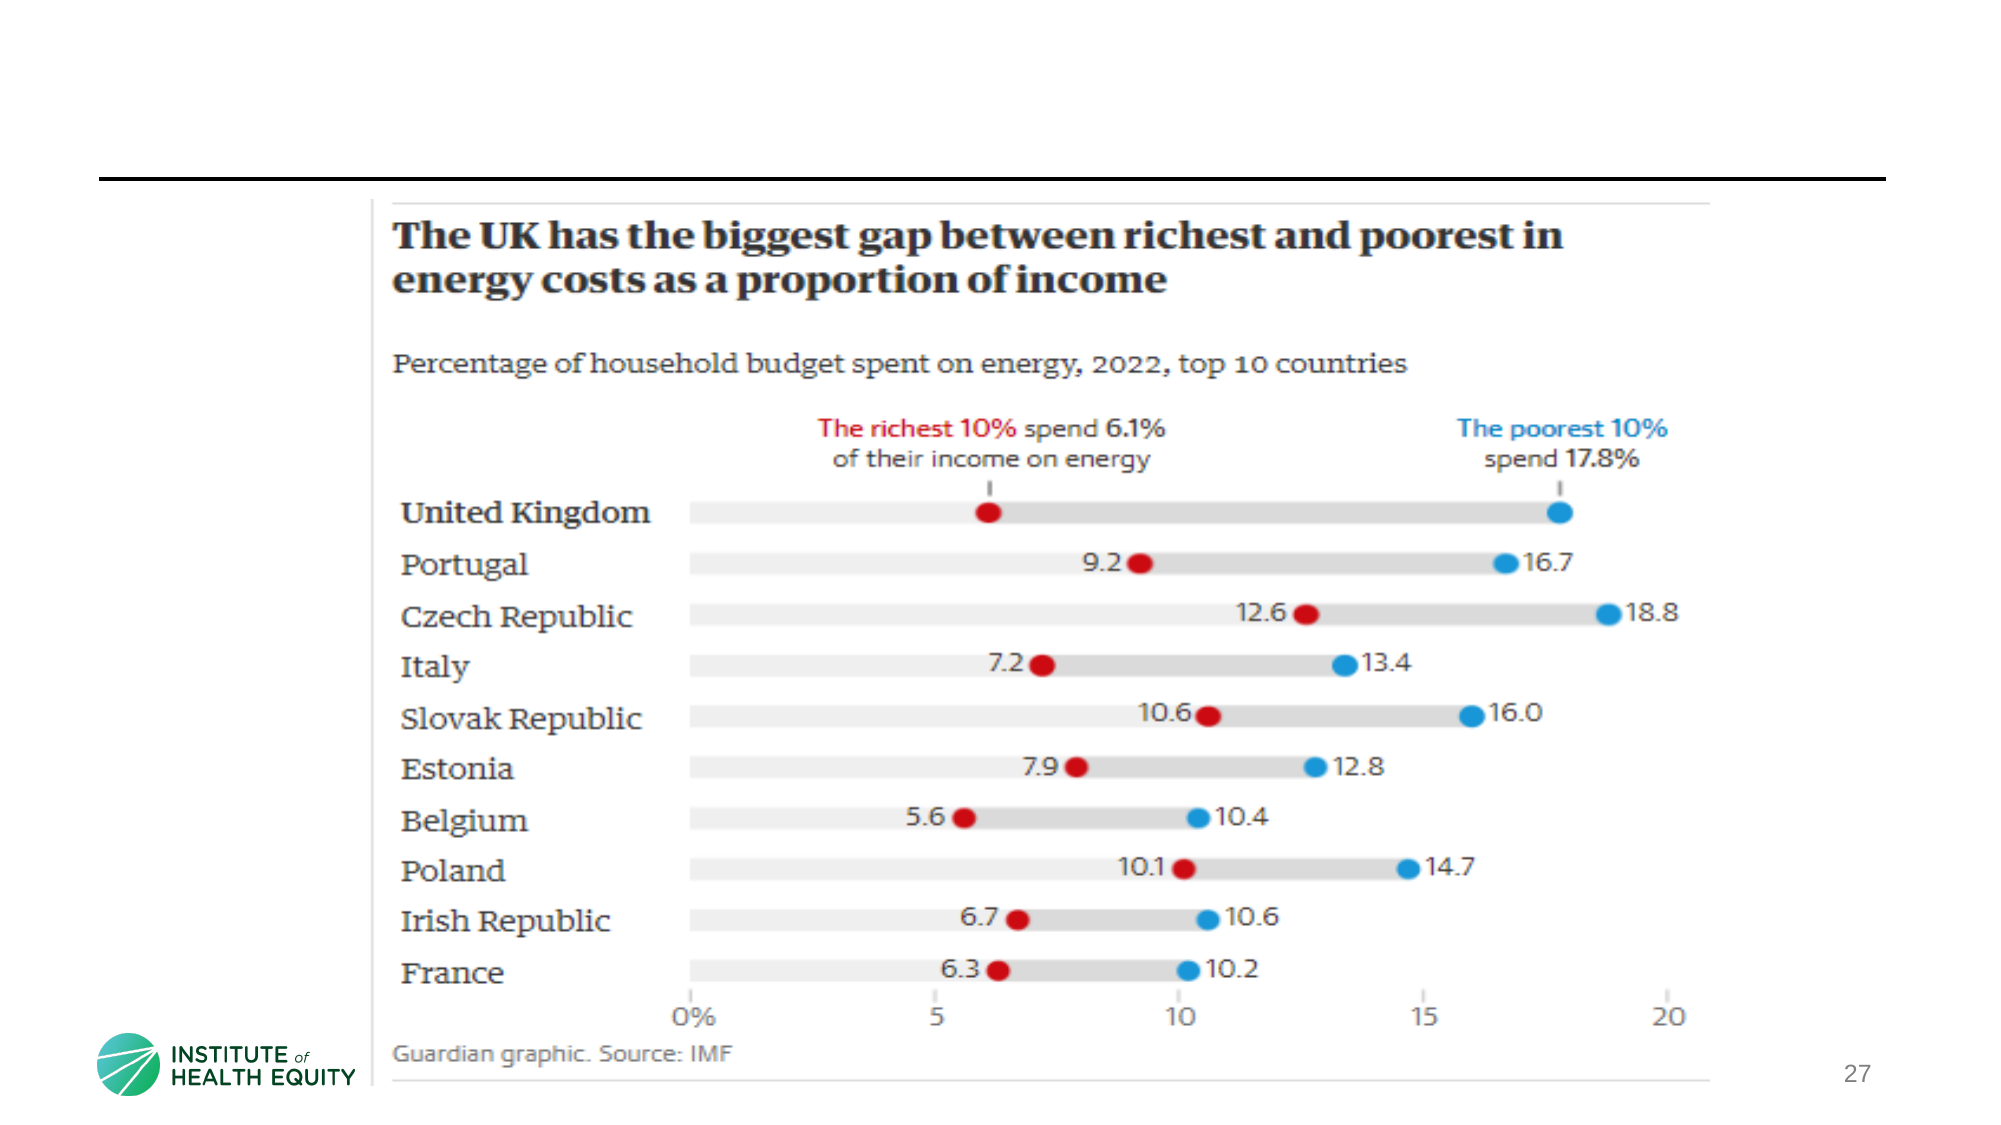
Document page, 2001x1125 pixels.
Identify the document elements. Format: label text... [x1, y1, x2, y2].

picture [97, 1033, 355, 1096]
slide_number 27 [1668, 1042, 1887, 1103]
picture [367, 199, 1740, 1086]
